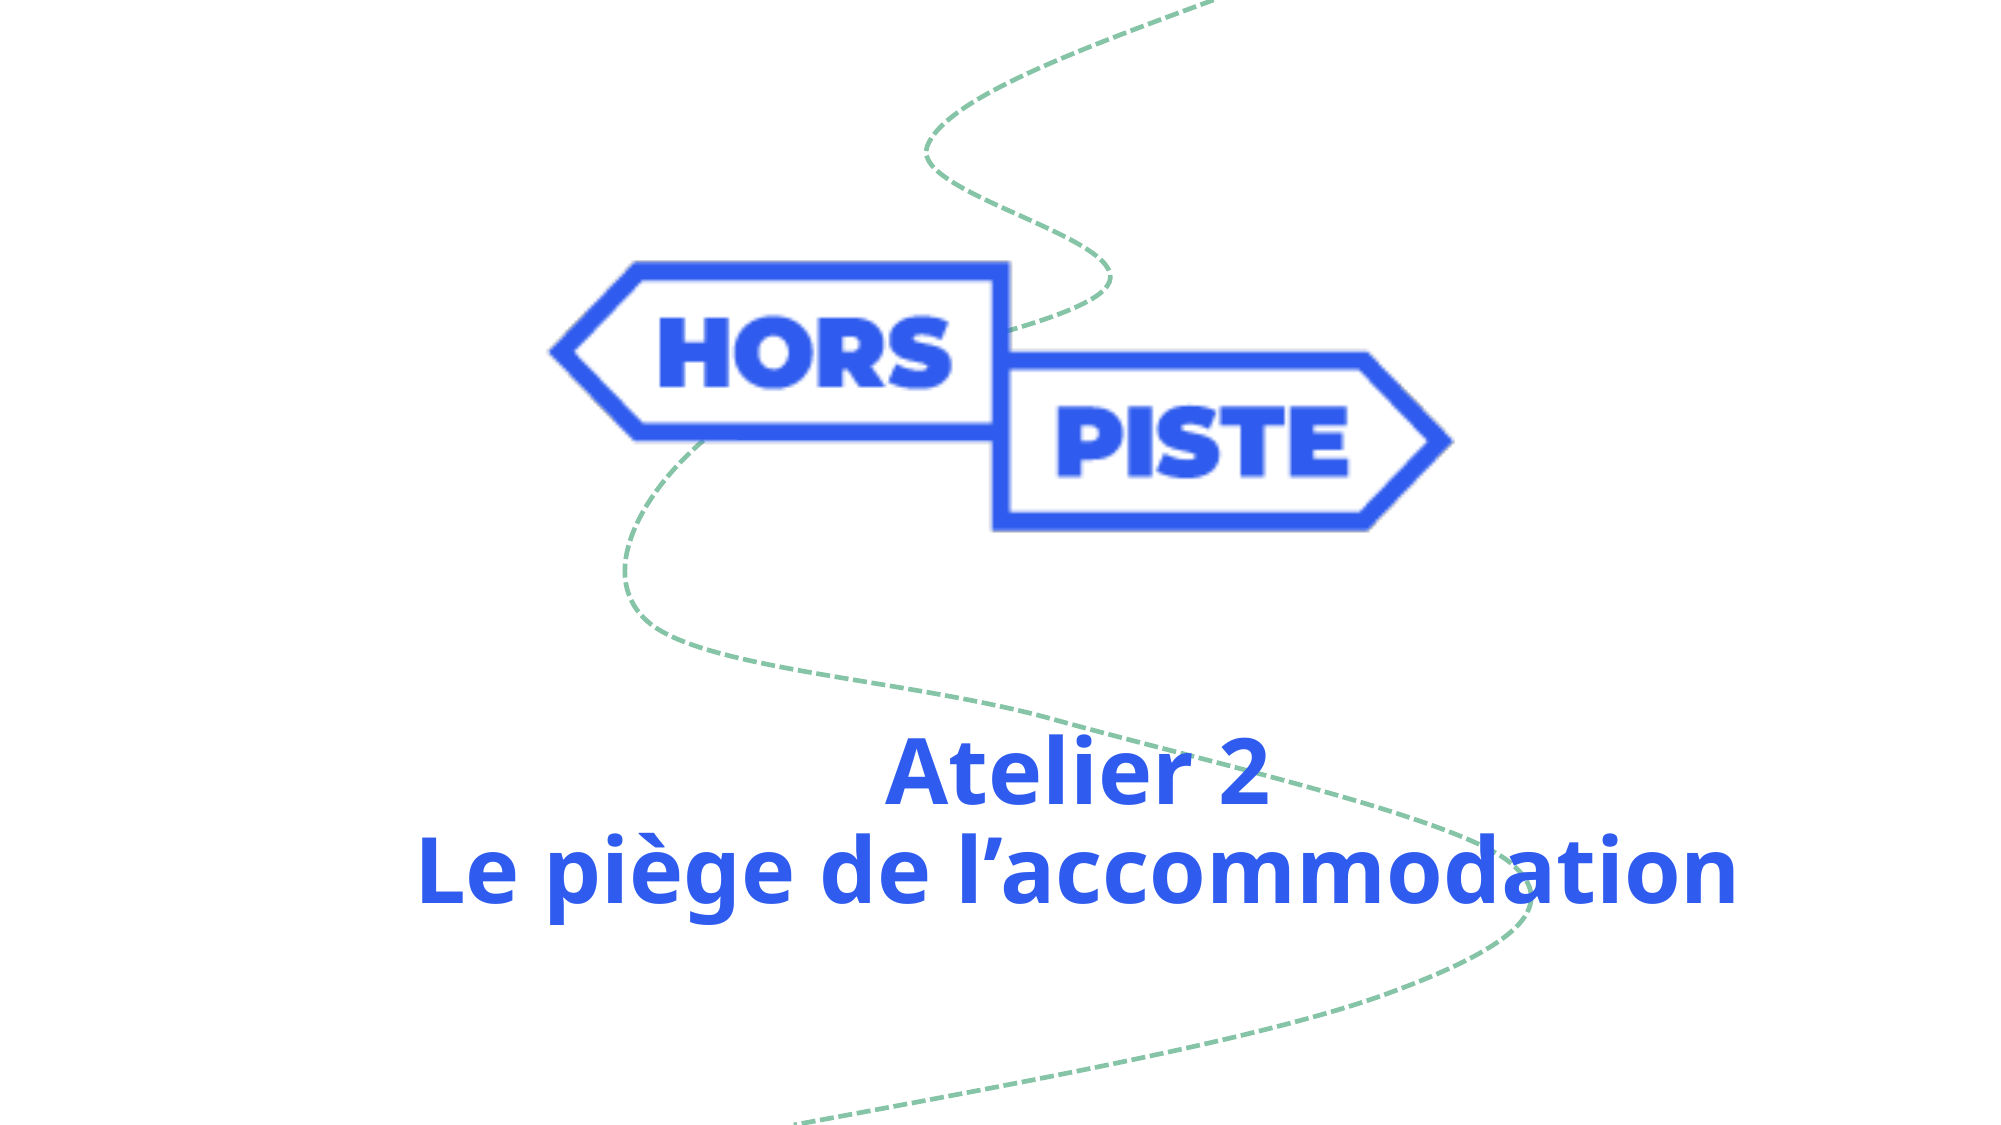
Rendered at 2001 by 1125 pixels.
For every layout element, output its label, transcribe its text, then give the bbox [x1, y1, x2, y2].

picture [435, 149, 1565, 646]
text_box [692, 646, 1030, 712]
text_box [925, 0, 1214, 149]
title Atelier 2 Le piège de l’accommodation [328, 712, 1829, 938]
text_box [793, 938, 1506, 1125]
